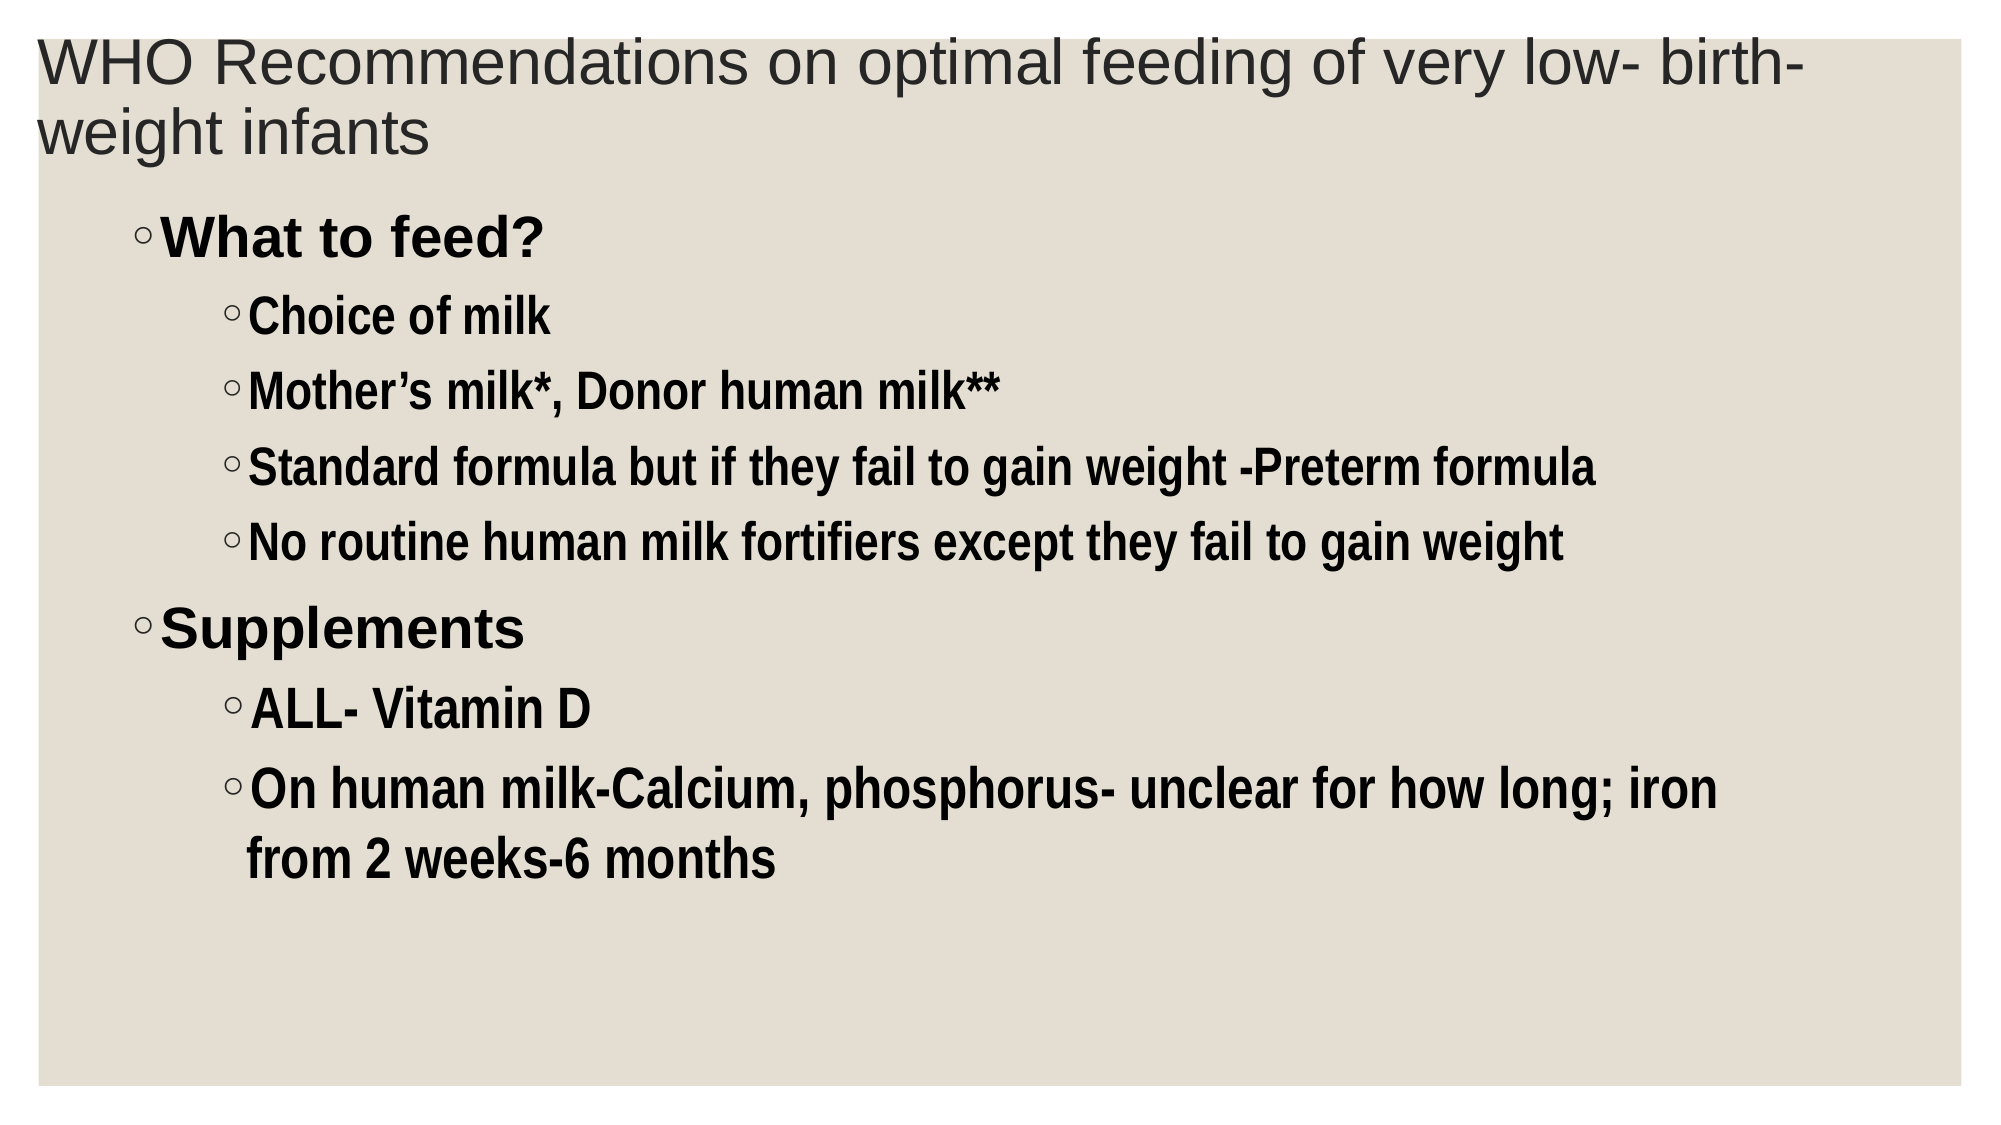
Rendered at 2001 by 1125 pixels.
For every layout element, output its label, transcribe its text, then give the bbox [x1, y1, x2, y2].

list What to feed? Choice of milk Mother’s milk*, Donor human milk** Standard formula but if they fail to gain weight -Preterm formula No routine human milk fortifiers except they fail to gain weight Supplements ALL- Vitamin D On human milk-Calcium, phosphorus- unclear for how long; iron from 2 weeks-6 months [111, 192, 1756, 1044]
title WHO Recommendations on optimal feeding of very low- birth- weight infants [22, 15, 1971, 183]
